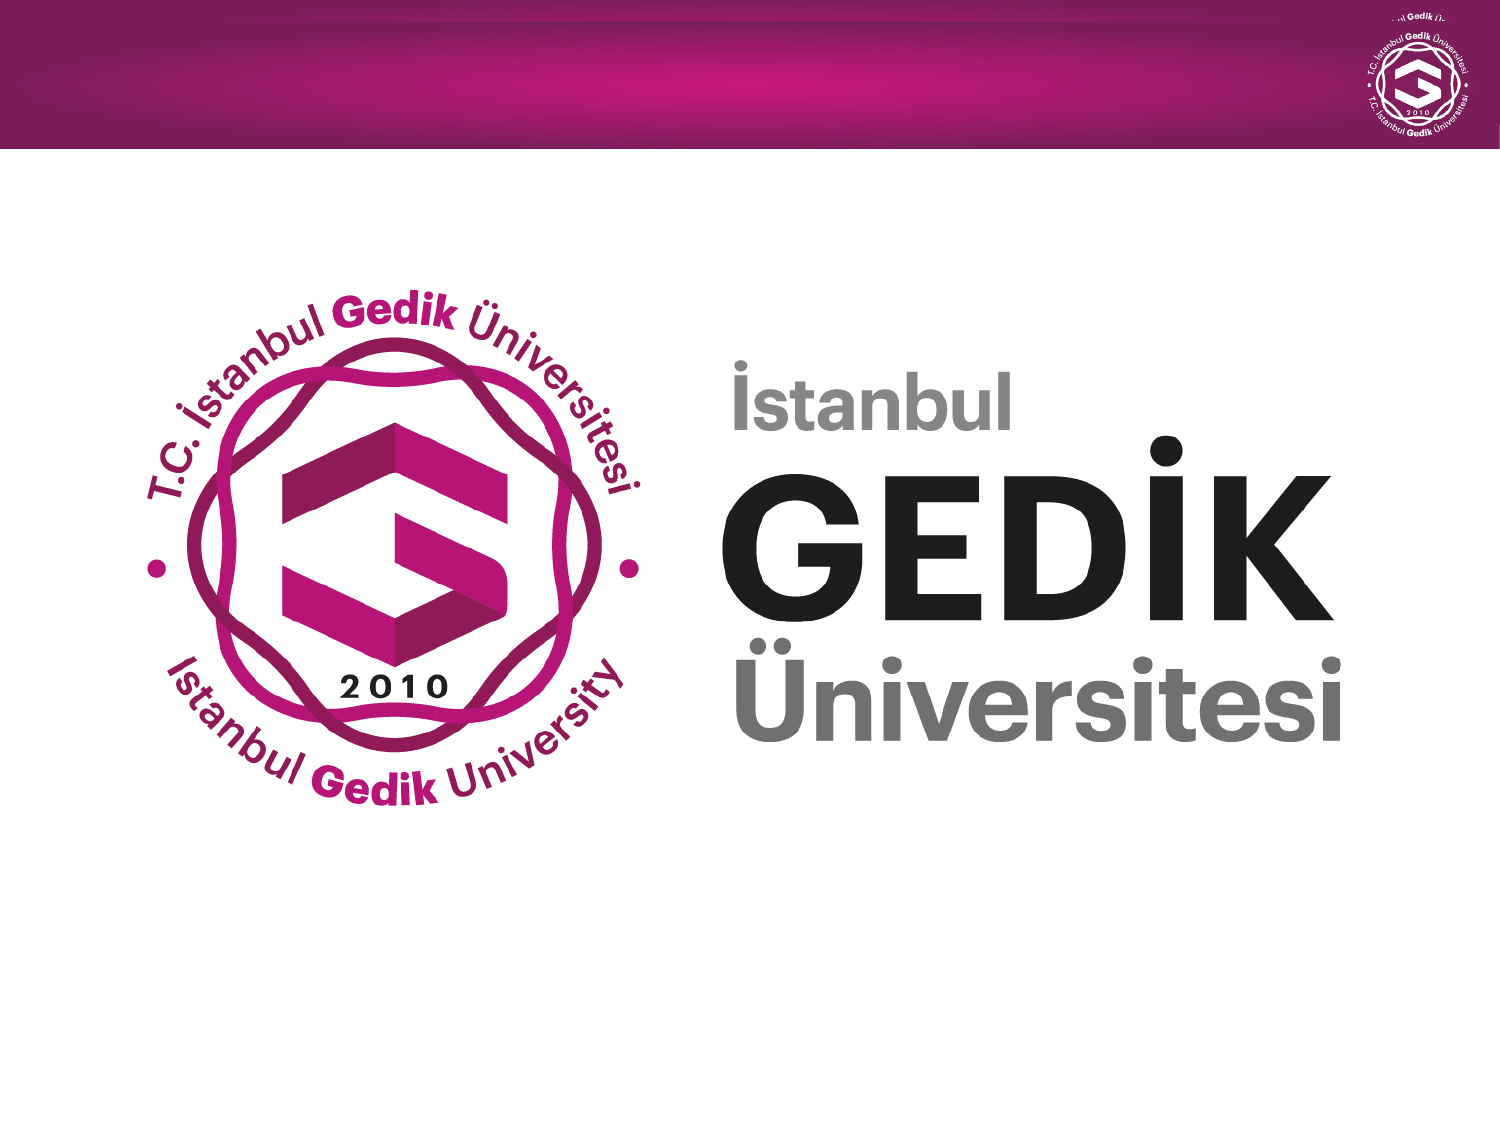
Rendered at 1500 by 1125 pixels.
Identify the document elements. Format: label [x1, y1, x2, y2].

picture [0, 0, 1500, 149]
picture [147, 288, 1341, 806]
